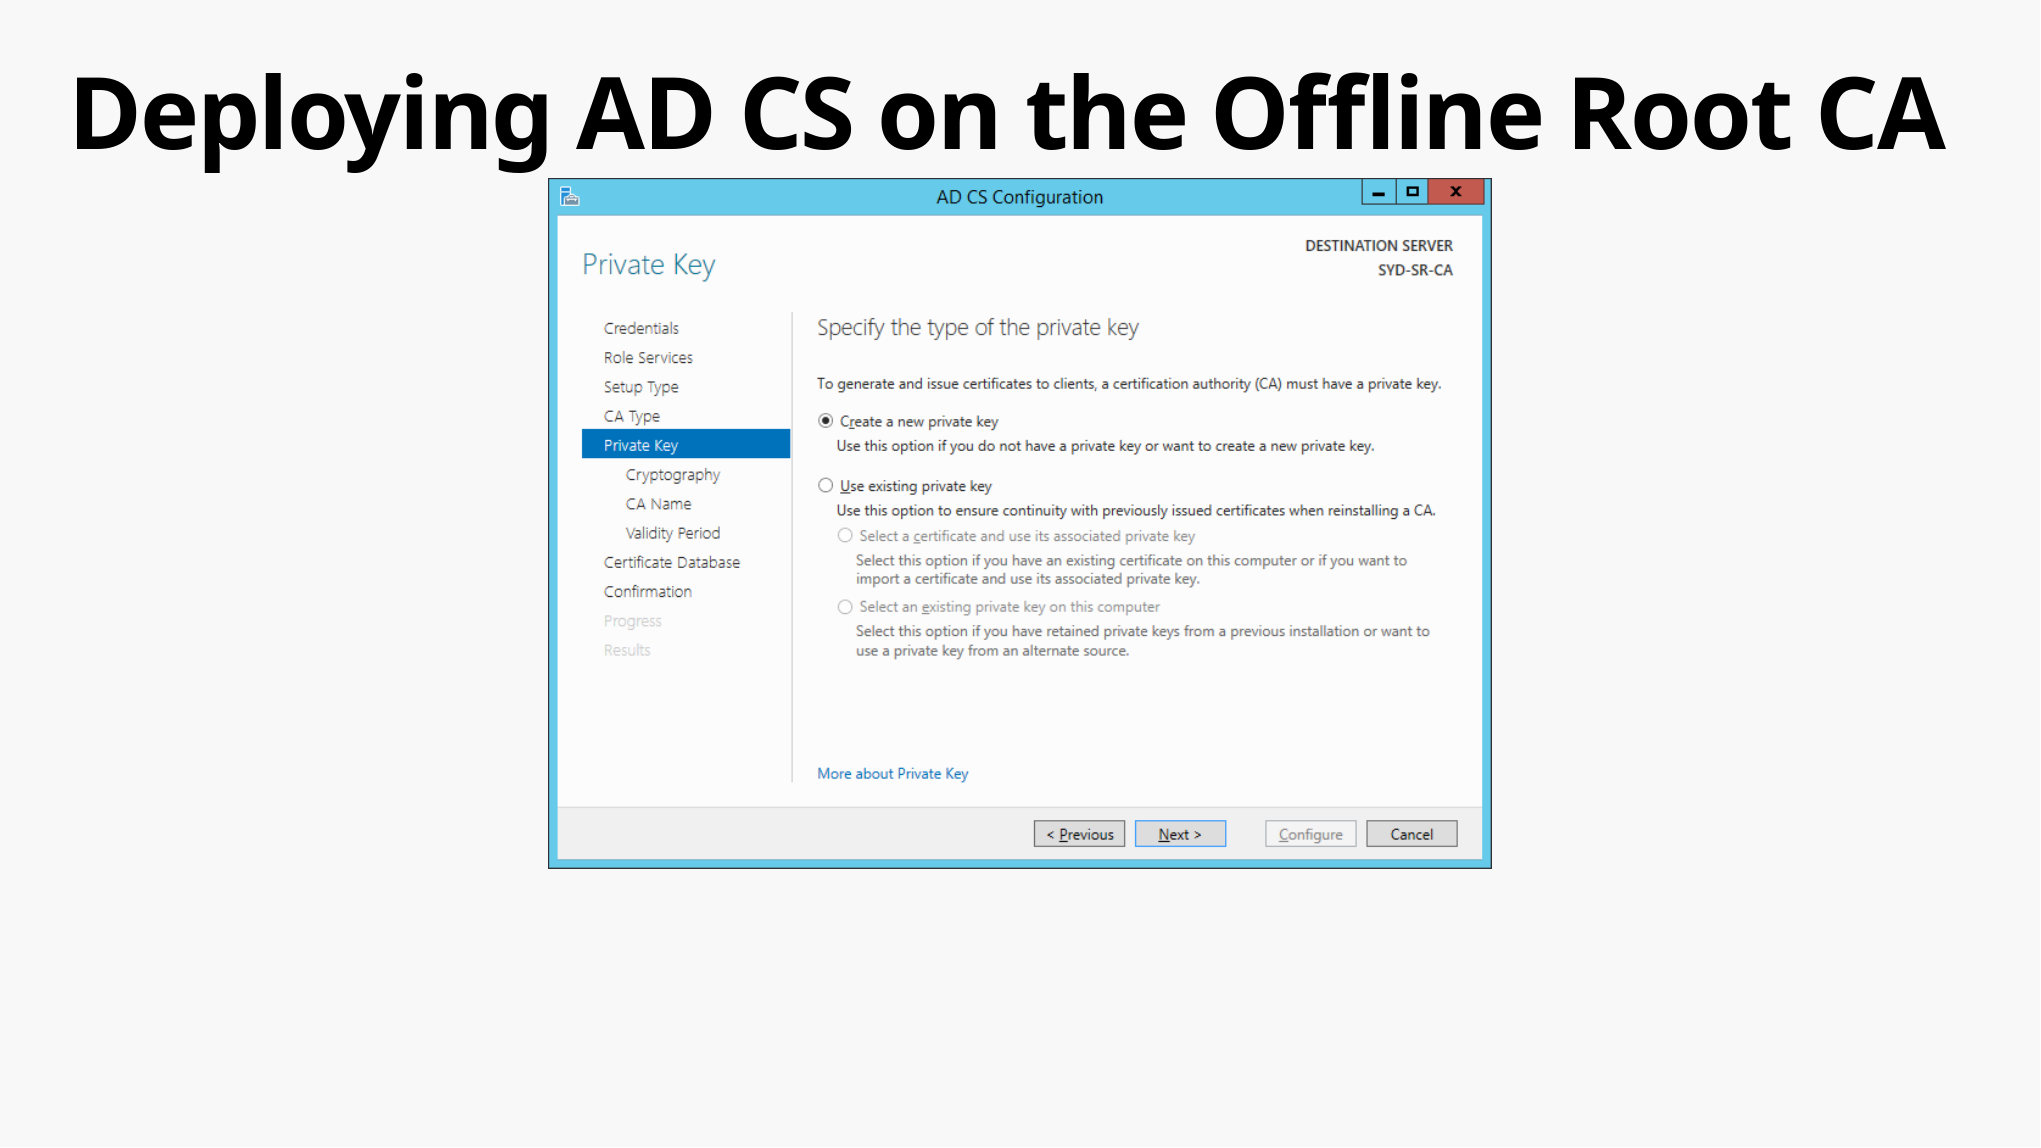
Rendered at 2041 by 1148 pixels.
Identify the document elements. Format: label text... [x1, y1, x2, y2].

title Deploying AD CS on the Offline Root CA [45, 48, 1996, 199]
picture [548, 178, 1492, 869]
